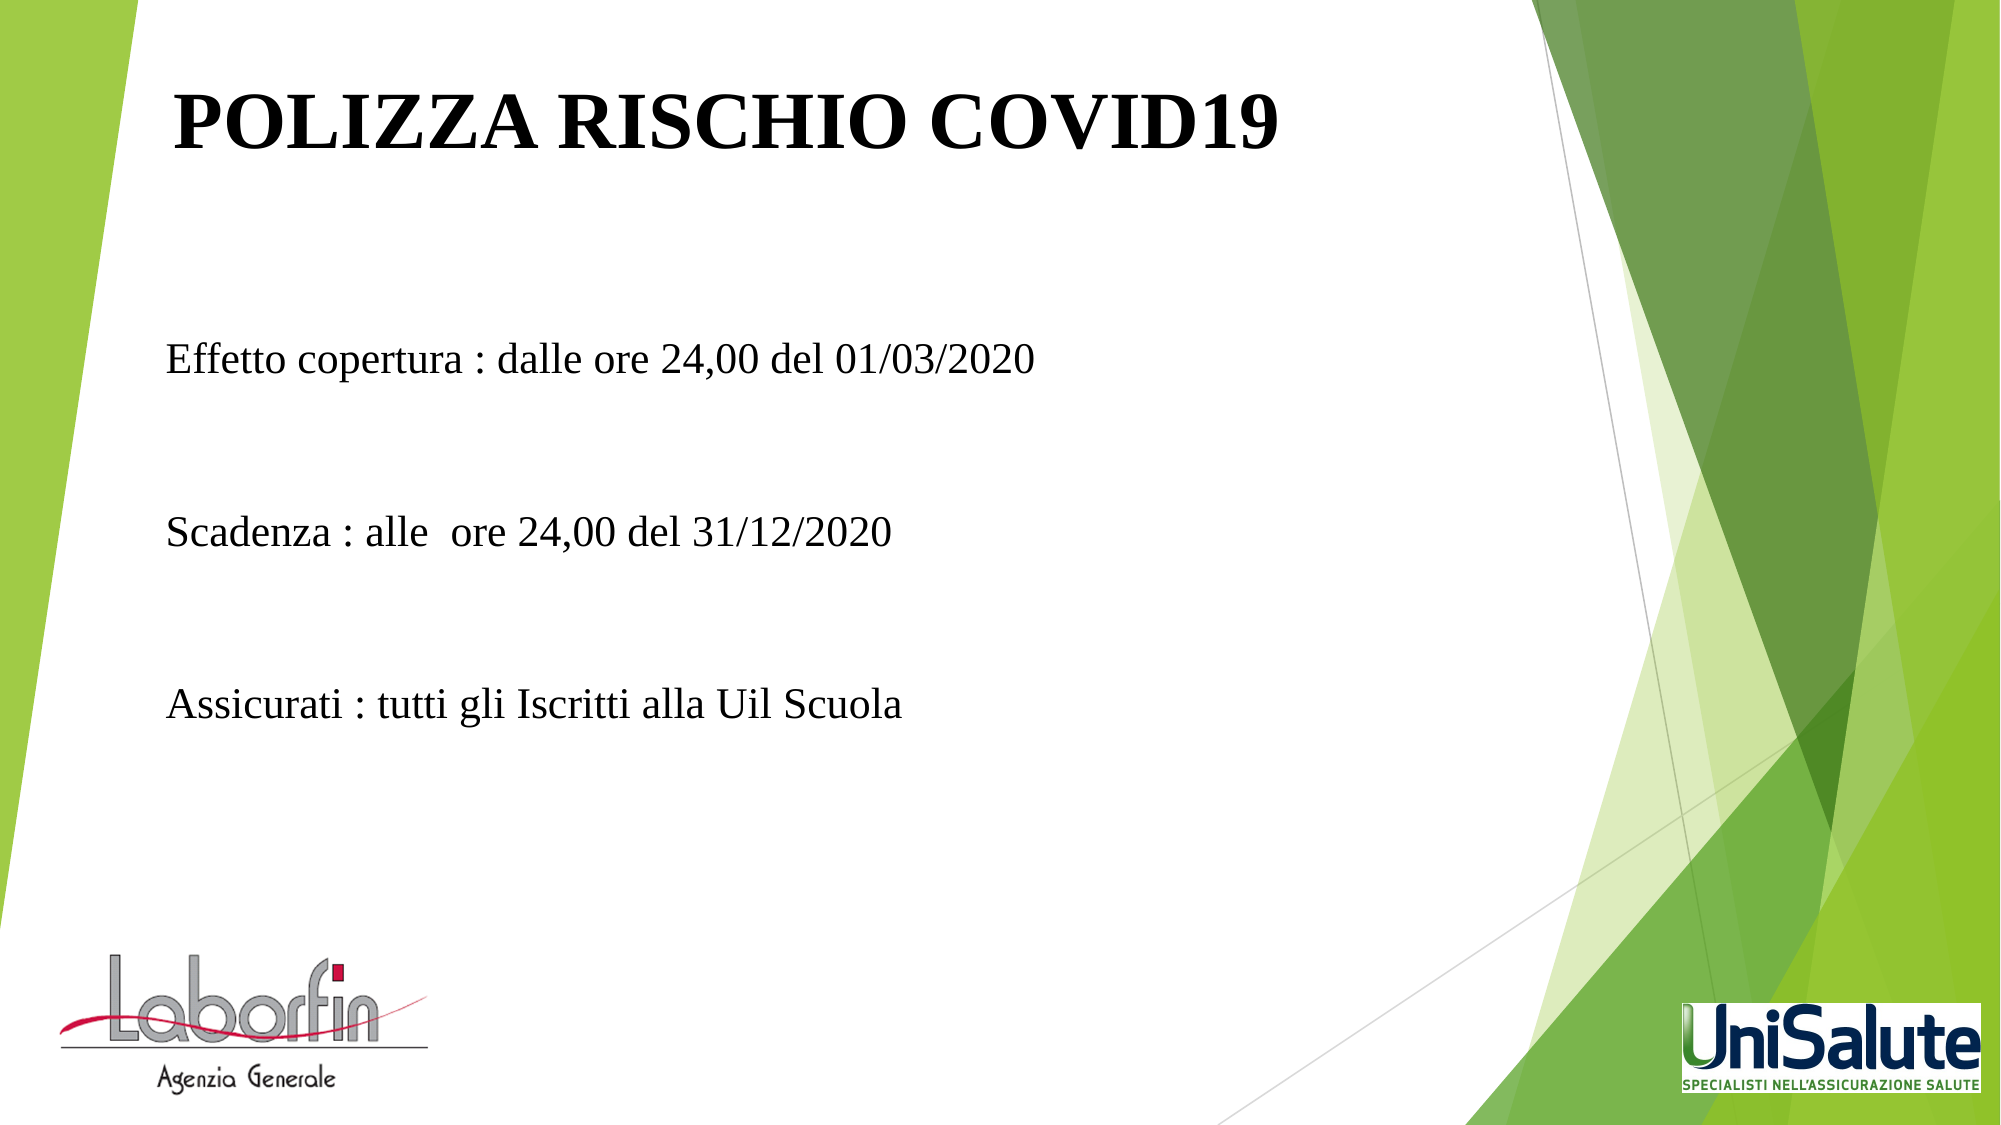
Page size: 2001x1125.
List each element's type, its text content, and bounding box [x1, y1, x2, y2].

title POLIZZA RISCHIO COVID19 Effetto copertura : dalle ore 24,00 del 01/03/2020 Scadenza : alle ore 24,00 del 31/12/2020 Assicurati : tutti gli Iscritti alla Uil Scuola [154, 66, 1787, 1094]
picture [1681, 1003, 1981, 1093]
picture [42, 901, 448, 1099]
